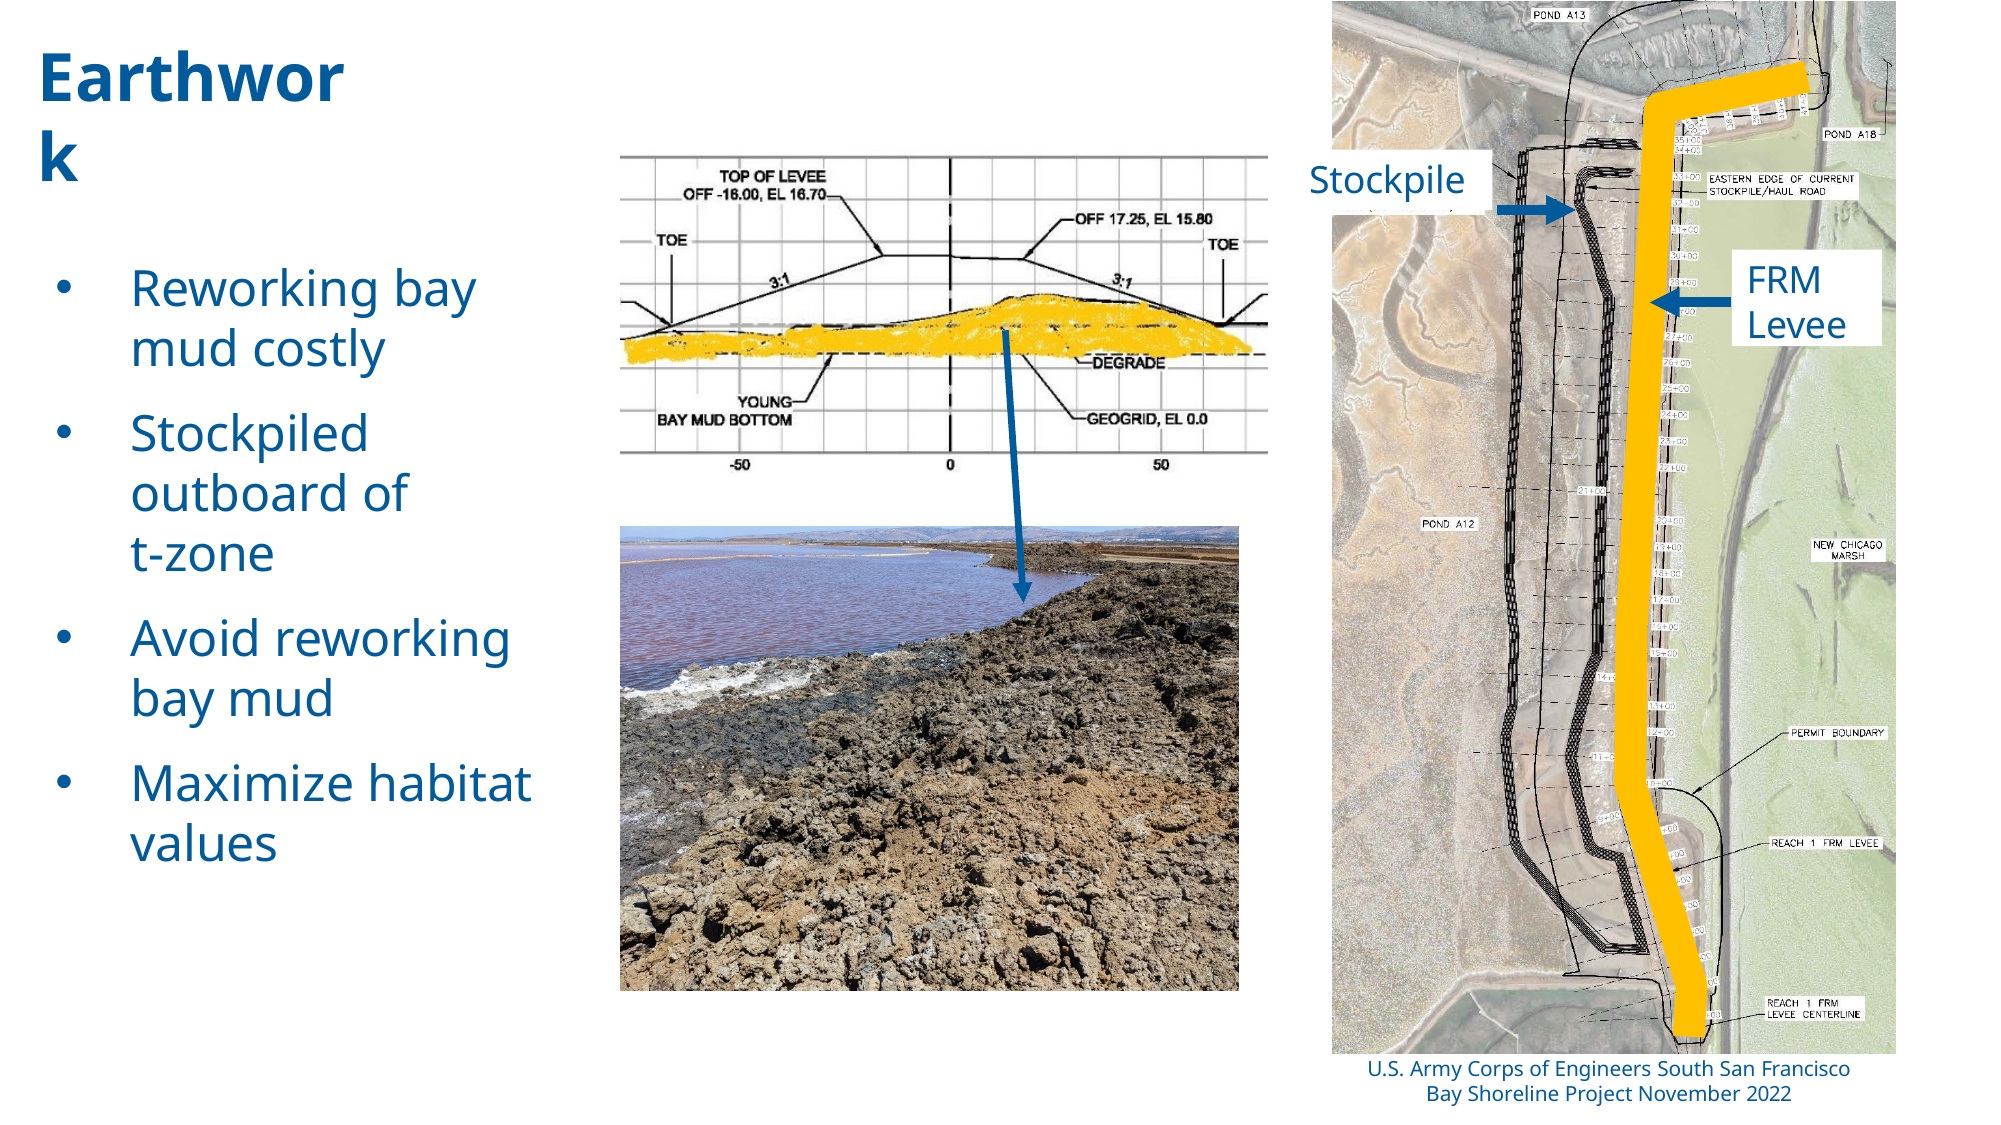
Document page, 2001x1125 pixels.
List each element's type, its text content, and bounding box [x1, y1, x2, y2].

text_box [1293, 149, 1737, 318]
title Earthwork [35, 32, 357, 223]
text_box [1496, 194, 1577, 226]
text_box Reworking bay mud costly Stockpiled outboard of t-zone Avoid reworking bay mud Maximize habitat values [53, 253, 549, 871]
text_box U.S. Army Corps of Engineers South San Francisco Bay Shoreline Project November 2022 [1365, 1063, 1864, 1106]
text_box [619, 149, 1268, 991]
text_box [1332, 0, 1896, 1054]
